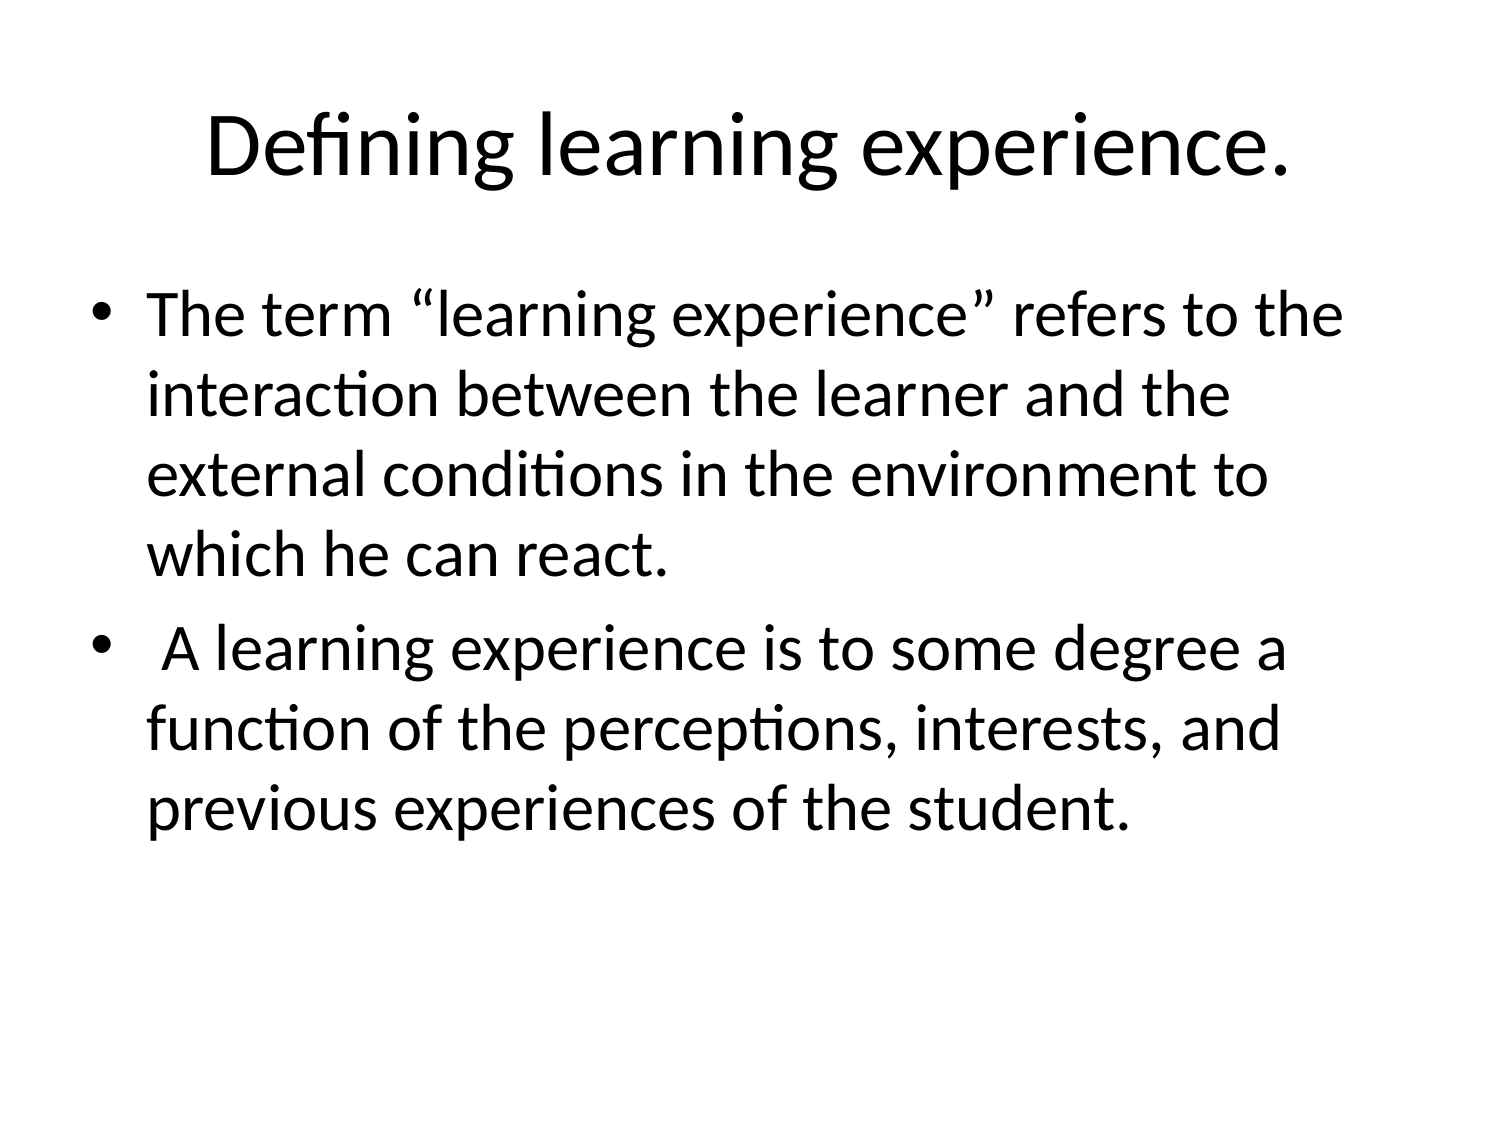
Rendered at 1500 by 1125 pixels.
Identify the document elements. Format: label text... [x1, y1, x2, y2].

title Defining learning experience. [75, 45, 1425, 233]
list The term “learning experience” refers to the interaction between the learner and the external conditions in the environment to which he can react. A learning experience is to some degree a function of the perceptions, interests, and previous experiences of the student. [75, 262, 1425, 1005]
